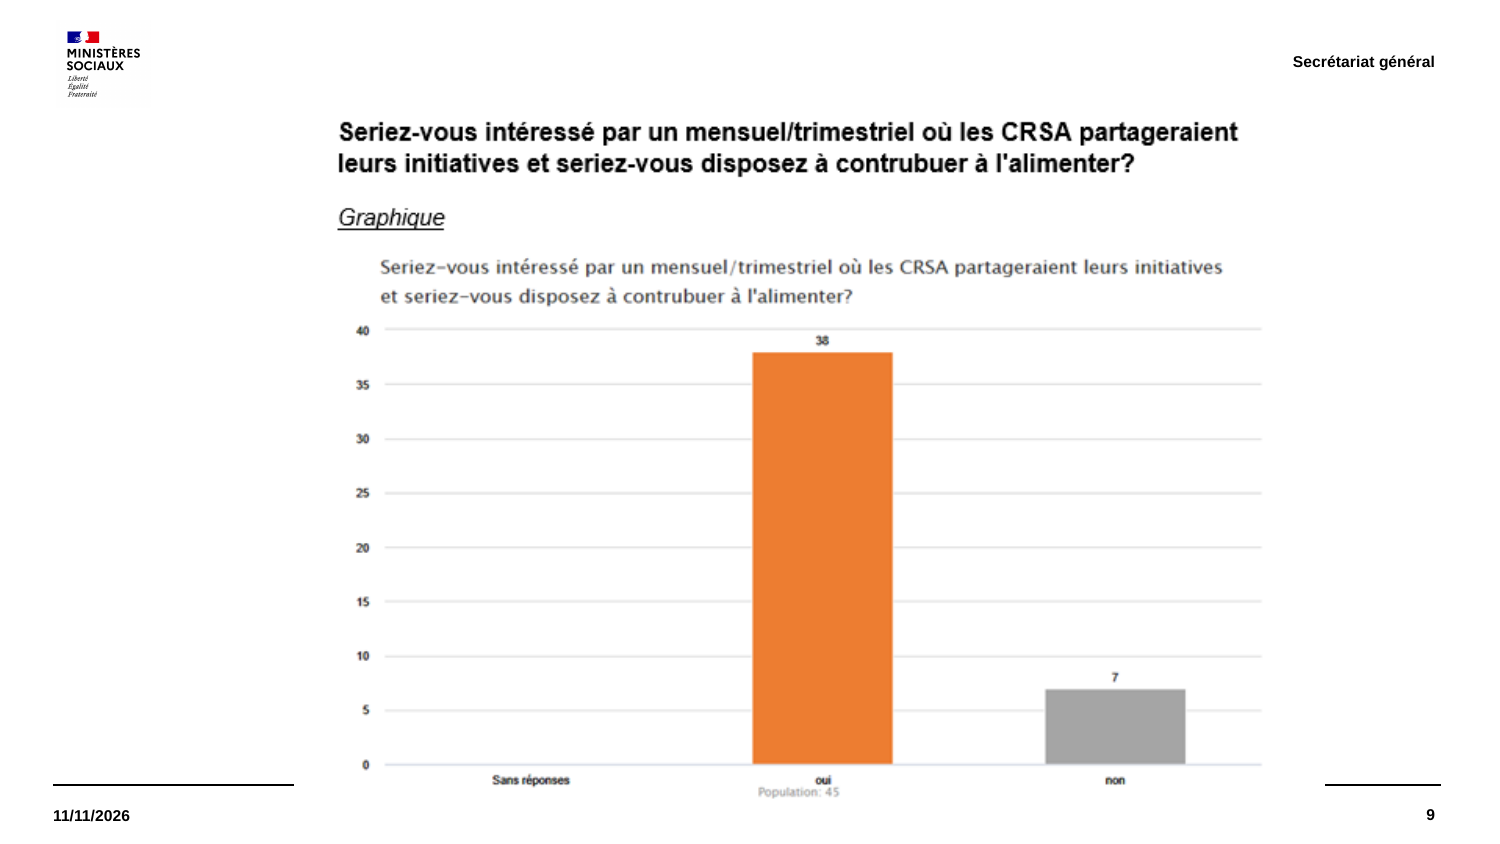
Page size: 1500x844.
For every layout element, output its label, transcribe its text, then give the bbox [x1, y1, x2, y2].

footer Secrétariat général [470, 32, 1436, 92]
picture [56, 20, 151, 108]
picture [294, 102, 1325, 827]
slide_number 9 [1213, 784, 1436, 844]
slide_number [53, 787, 246, 844]
